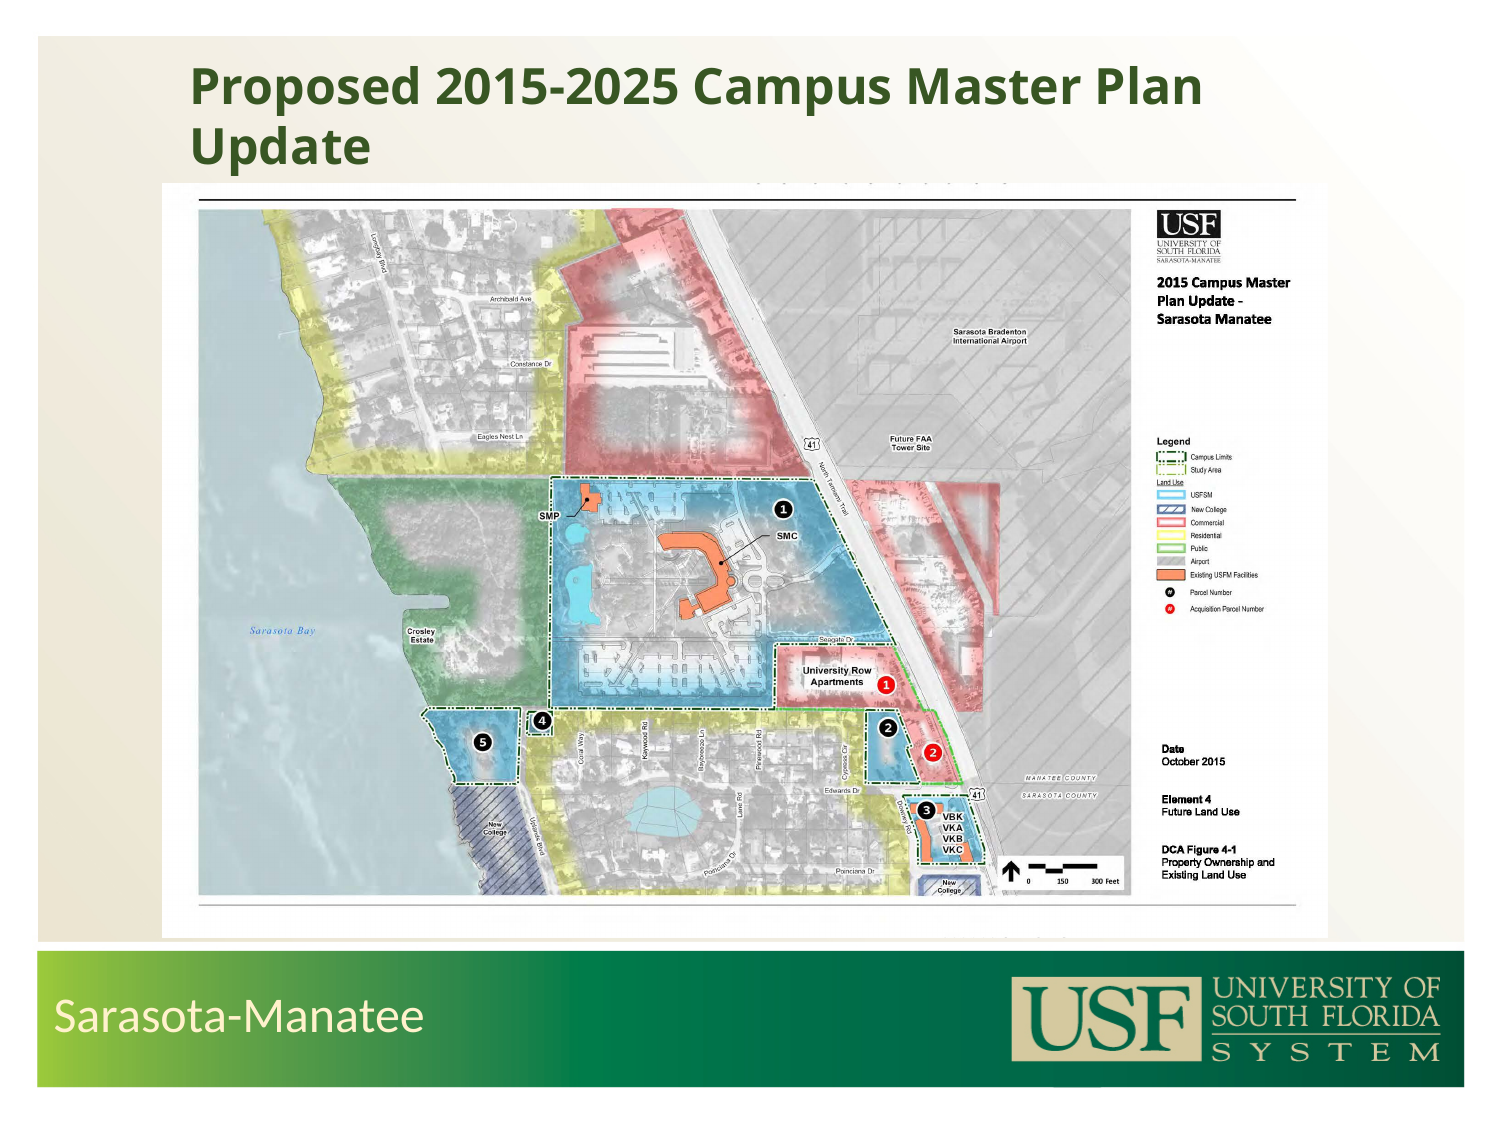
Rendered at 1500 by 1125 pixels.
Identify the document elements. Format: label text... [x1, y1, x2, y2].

text_box Sarasota-Manatee [38, 974, 441, 1050]
text_box Proposed 2015-2025 Campus Master Plan Update Campus Context Map [174, 47, 1288, 183]
picture [0, 0, 1500, 1125]
